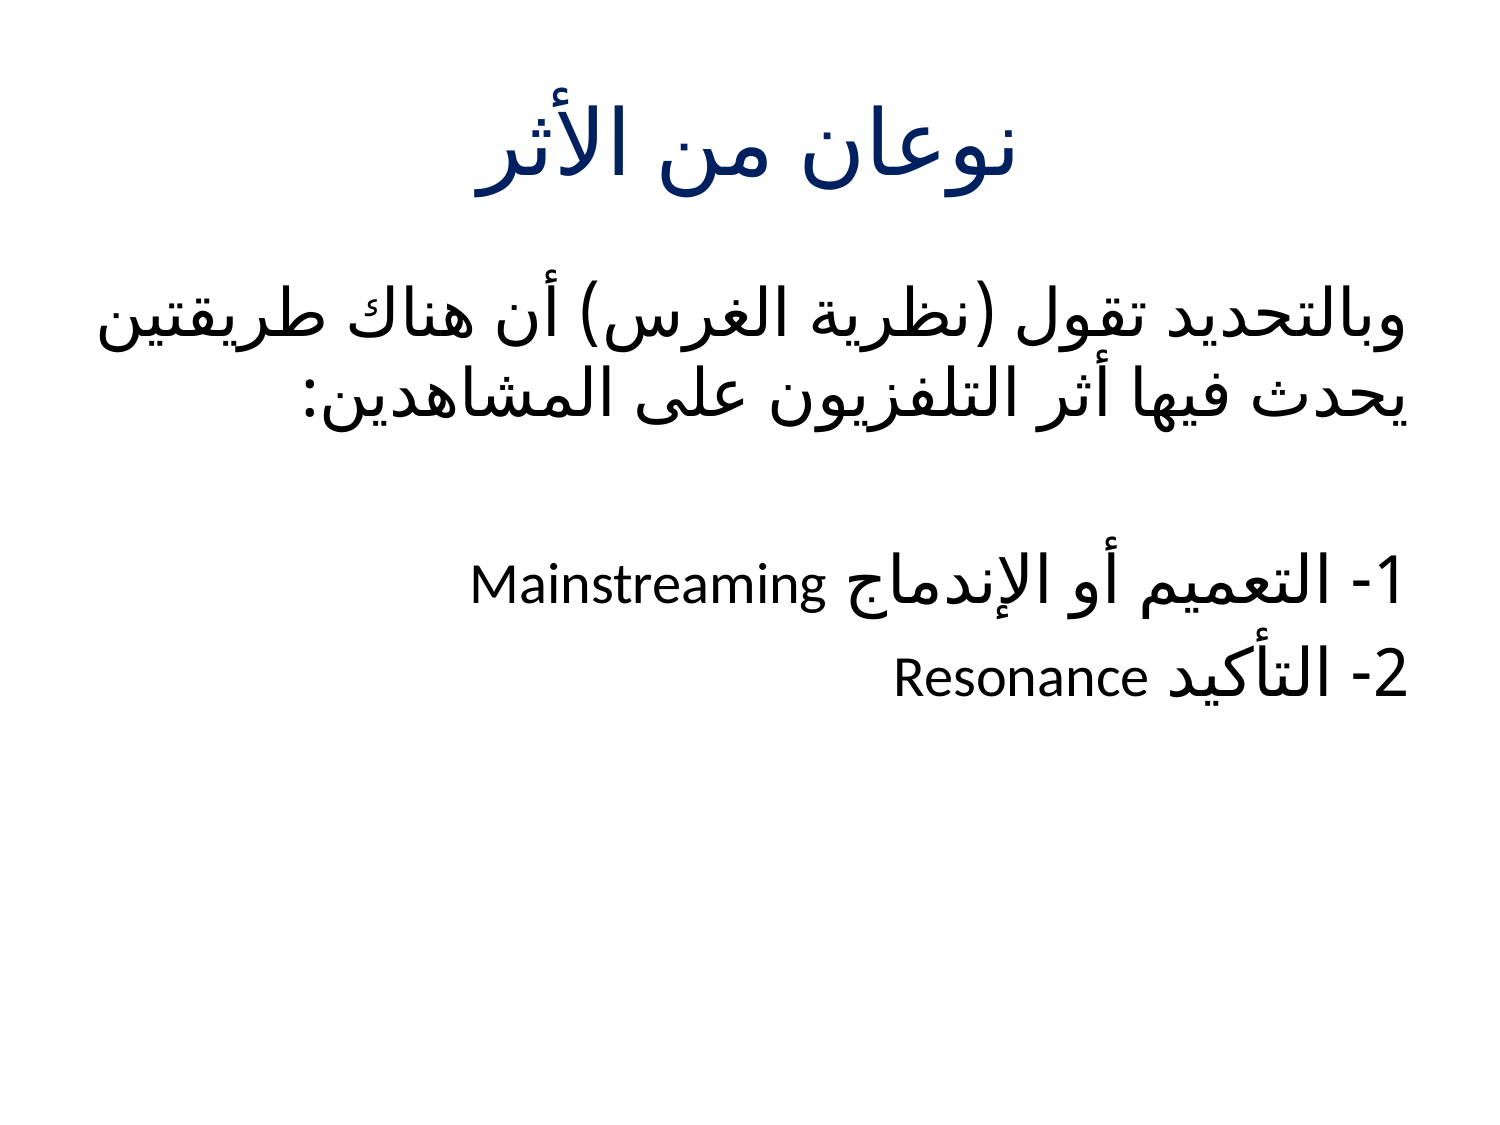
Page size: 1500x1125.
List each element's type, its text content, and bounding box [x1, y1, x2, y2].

list وبالتحديد تقول (نظرية الغرس) أن هناك طريقتين يحدث فيها أثر التلفزيون على المشاهدين: 1- التعميم أو الإندماج Mainstreaming 2- التأكيد Resonance [75, 262, 1425, 1005]
title نوعان من الأثر [75, 45, 1425, 233]
